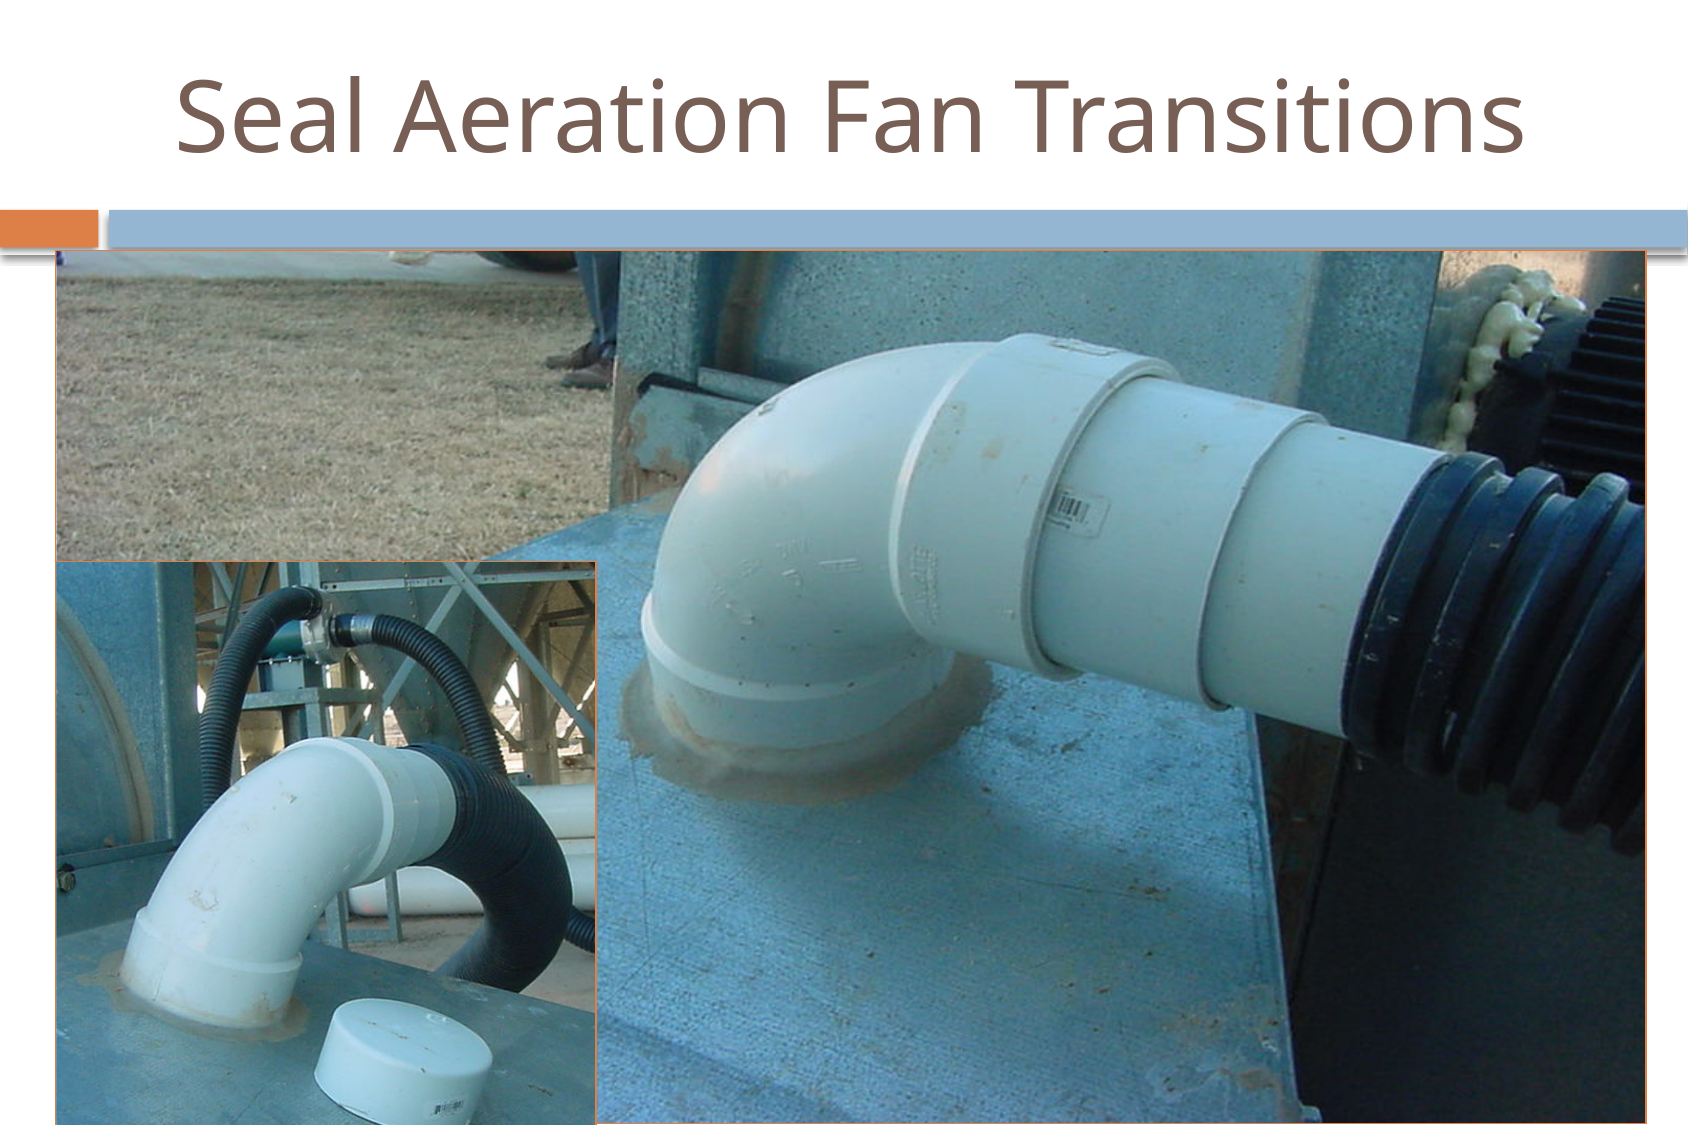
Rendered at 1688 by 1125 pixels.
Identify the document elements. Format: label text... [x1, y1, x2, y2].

title Seal Aeration Fan Transitions [41, 37, 1688, 188]
picture [55, 250, 1646, 1125]
